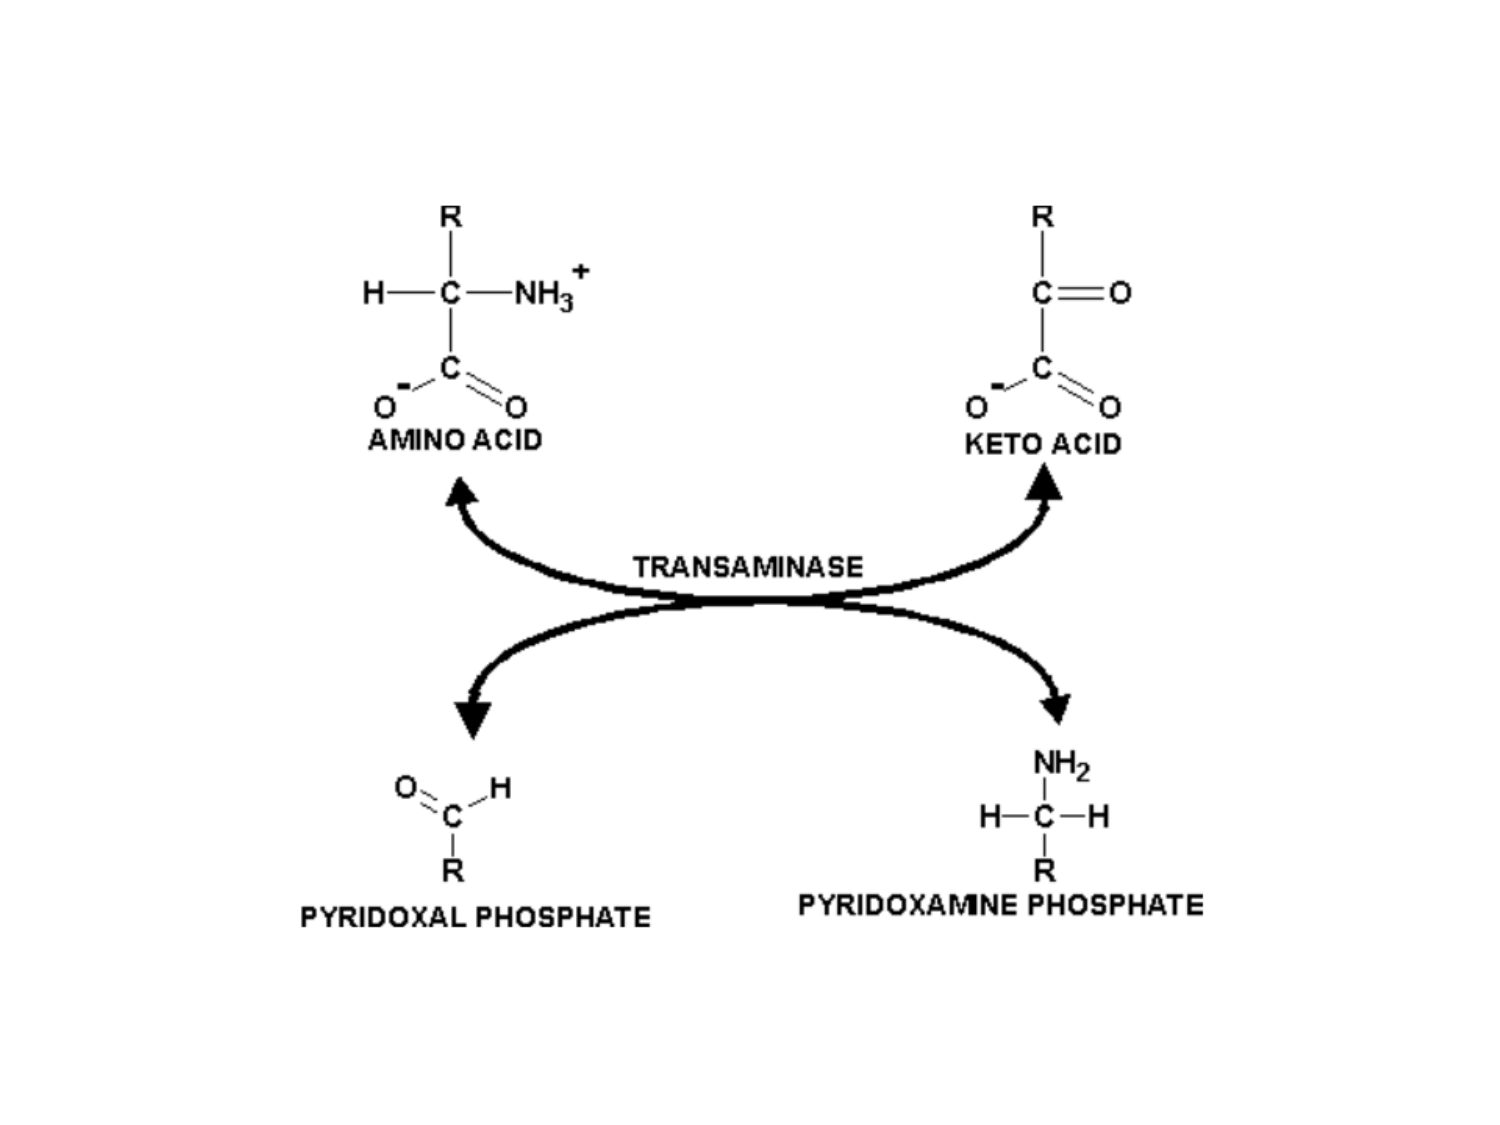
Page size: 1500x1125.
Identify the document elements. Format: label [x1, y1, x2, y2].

picture [288, 192, 1212, 933]
